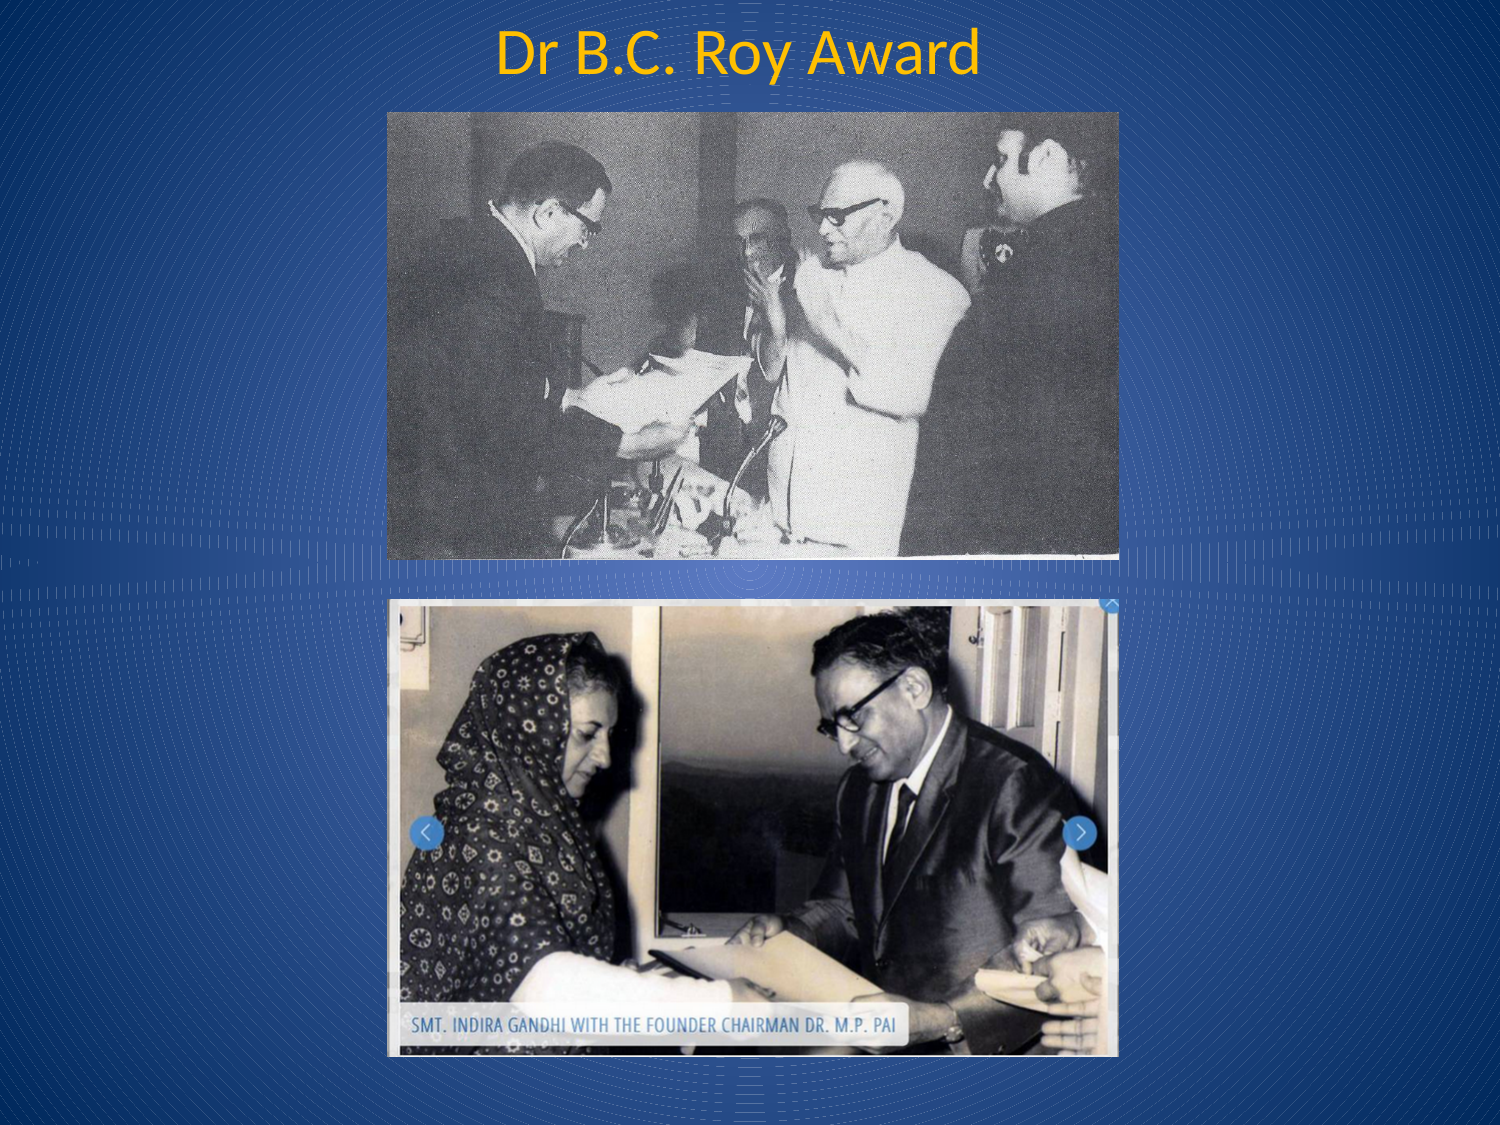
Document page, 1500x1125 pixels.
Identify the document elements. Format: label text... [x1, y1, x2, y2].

picture [387, 599, 1119, 1058]
picture [387, 112, 1119, 560]
title Dr B.C. Roy Award [64, 0, 1415, 150]
